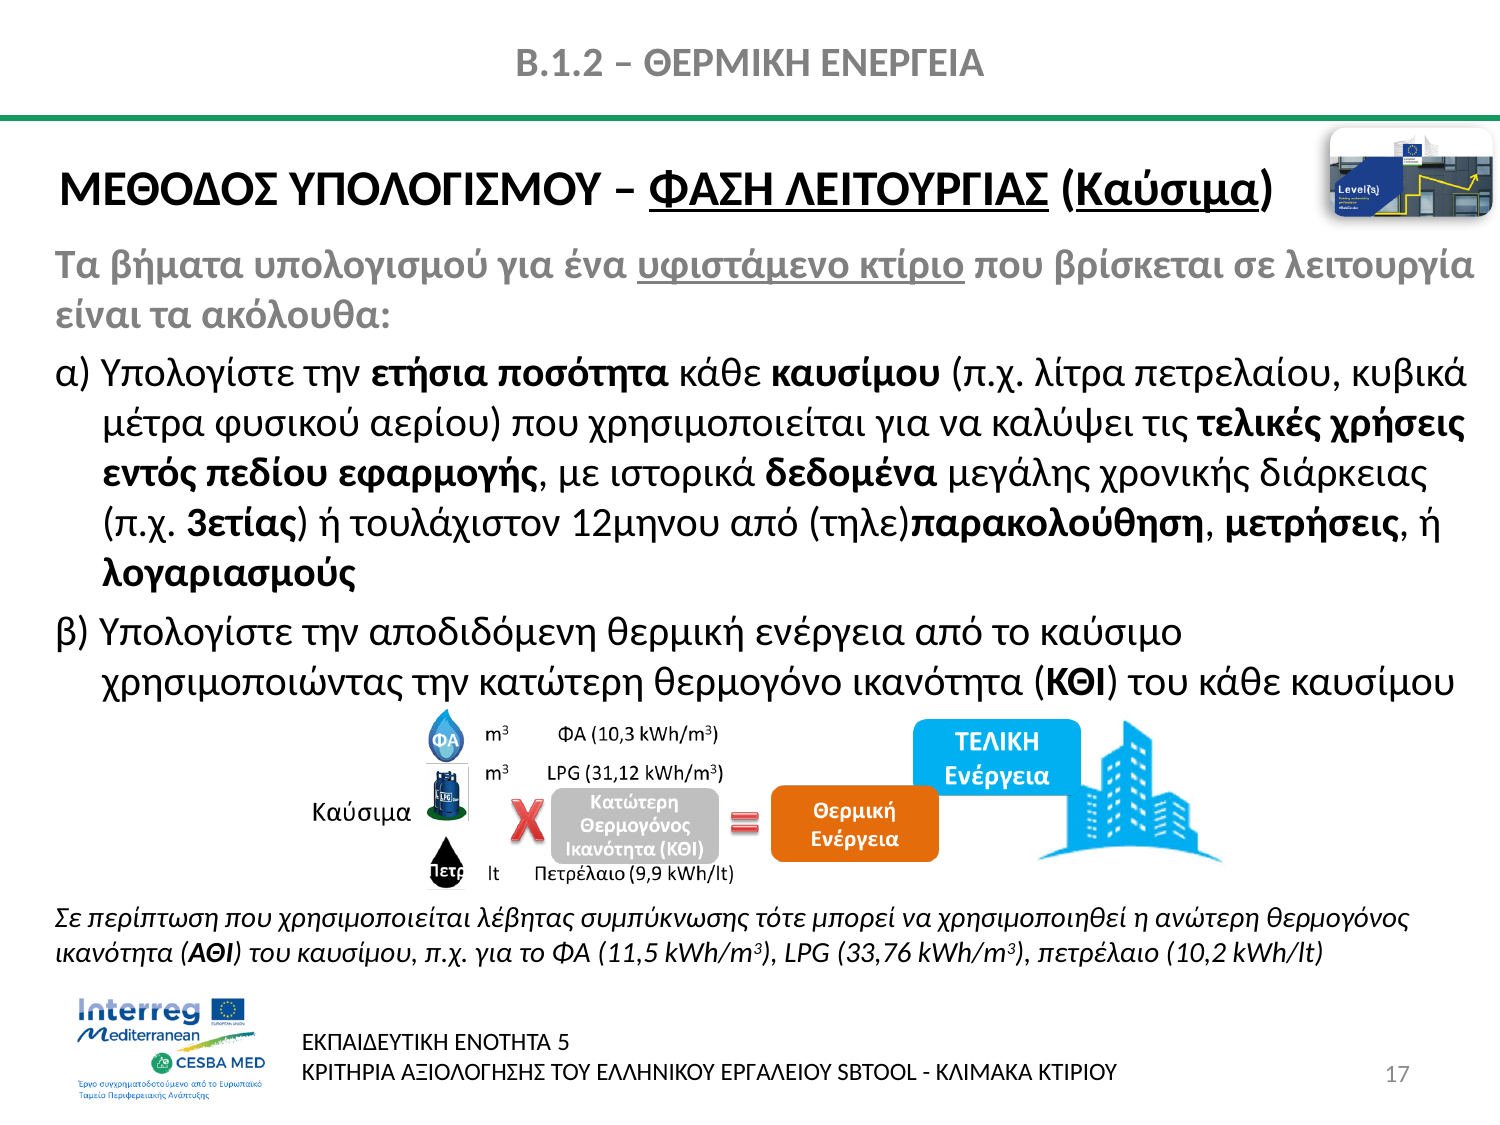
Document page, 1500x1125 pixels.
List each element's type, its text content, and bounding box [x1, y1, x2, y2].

text_box Τα βήματα υπολογισμού για ένα υφιστάμενο κτίριο που βρίσκεται σε λειτουργία είναι τα ακόλουθα: α) Υπολογίστε την ετήσια ποσότητα κάθε καυσίμου (π.χ. λίτρα πετρελαίου, κυβικά μέτρα φυσικού αερίου) που χρησιμοποιείται για να καλύψει τις τελικές χρήσεις εντός πεδίου εφαρμογής, με ιστορικά δεδομένα μεγάλης χρονικής διάρκειας (π.χ. 3ετίας) ή τουλάχιστον 12μηνου από (τηλε)παρακολούθηση, μετρήσεις, ή λογαριασμούς β) Υπολογίστε την αποδιδόμενη θερμική ενέργεια από το καύσιμο χρησιμοποιώντας την κατώτερη θερμογόνο ικανότητα (ΚΘΙ) του κάθε καυσίμου [39, 229, 1500, 726]
text_box Σε περίπτωση που χρησιμοποιείται λέβητας συμπύκνωσης τότε μπορεί να χρησιμοποιηθεί η ανώτερη θερμογόνος ικανότητα (ΑΘΙ) του καυσίμου, π.χ. για το ΦΑ (11,5 kWh/m3), LPG (33,76 kWh/m3), πετρέλαιο (10,2 kWh/lt) [39, 891, 1493, 977]
text_box ΜΕΘΟΔΟΣ ΥΠΟΛΟΓΙΣΜΟΥ – ΦΑΣΗ ΛΕΙΤΟΥΡΓΙΑΣ (Καύσιμα) [43, 147, 1331, 235]
title B.1.2 – ΘΕΡΜΙΚΗ ΕΝΕΡΓΕΙΑ [0, 0, 1500, 121]
picture [75, 995, 268, 1101]
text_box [293, 706, 1229, 903]
slide_number 17 [1074, 1042, 1425, 1103]
picture [1329, 127, 1493, 217]
